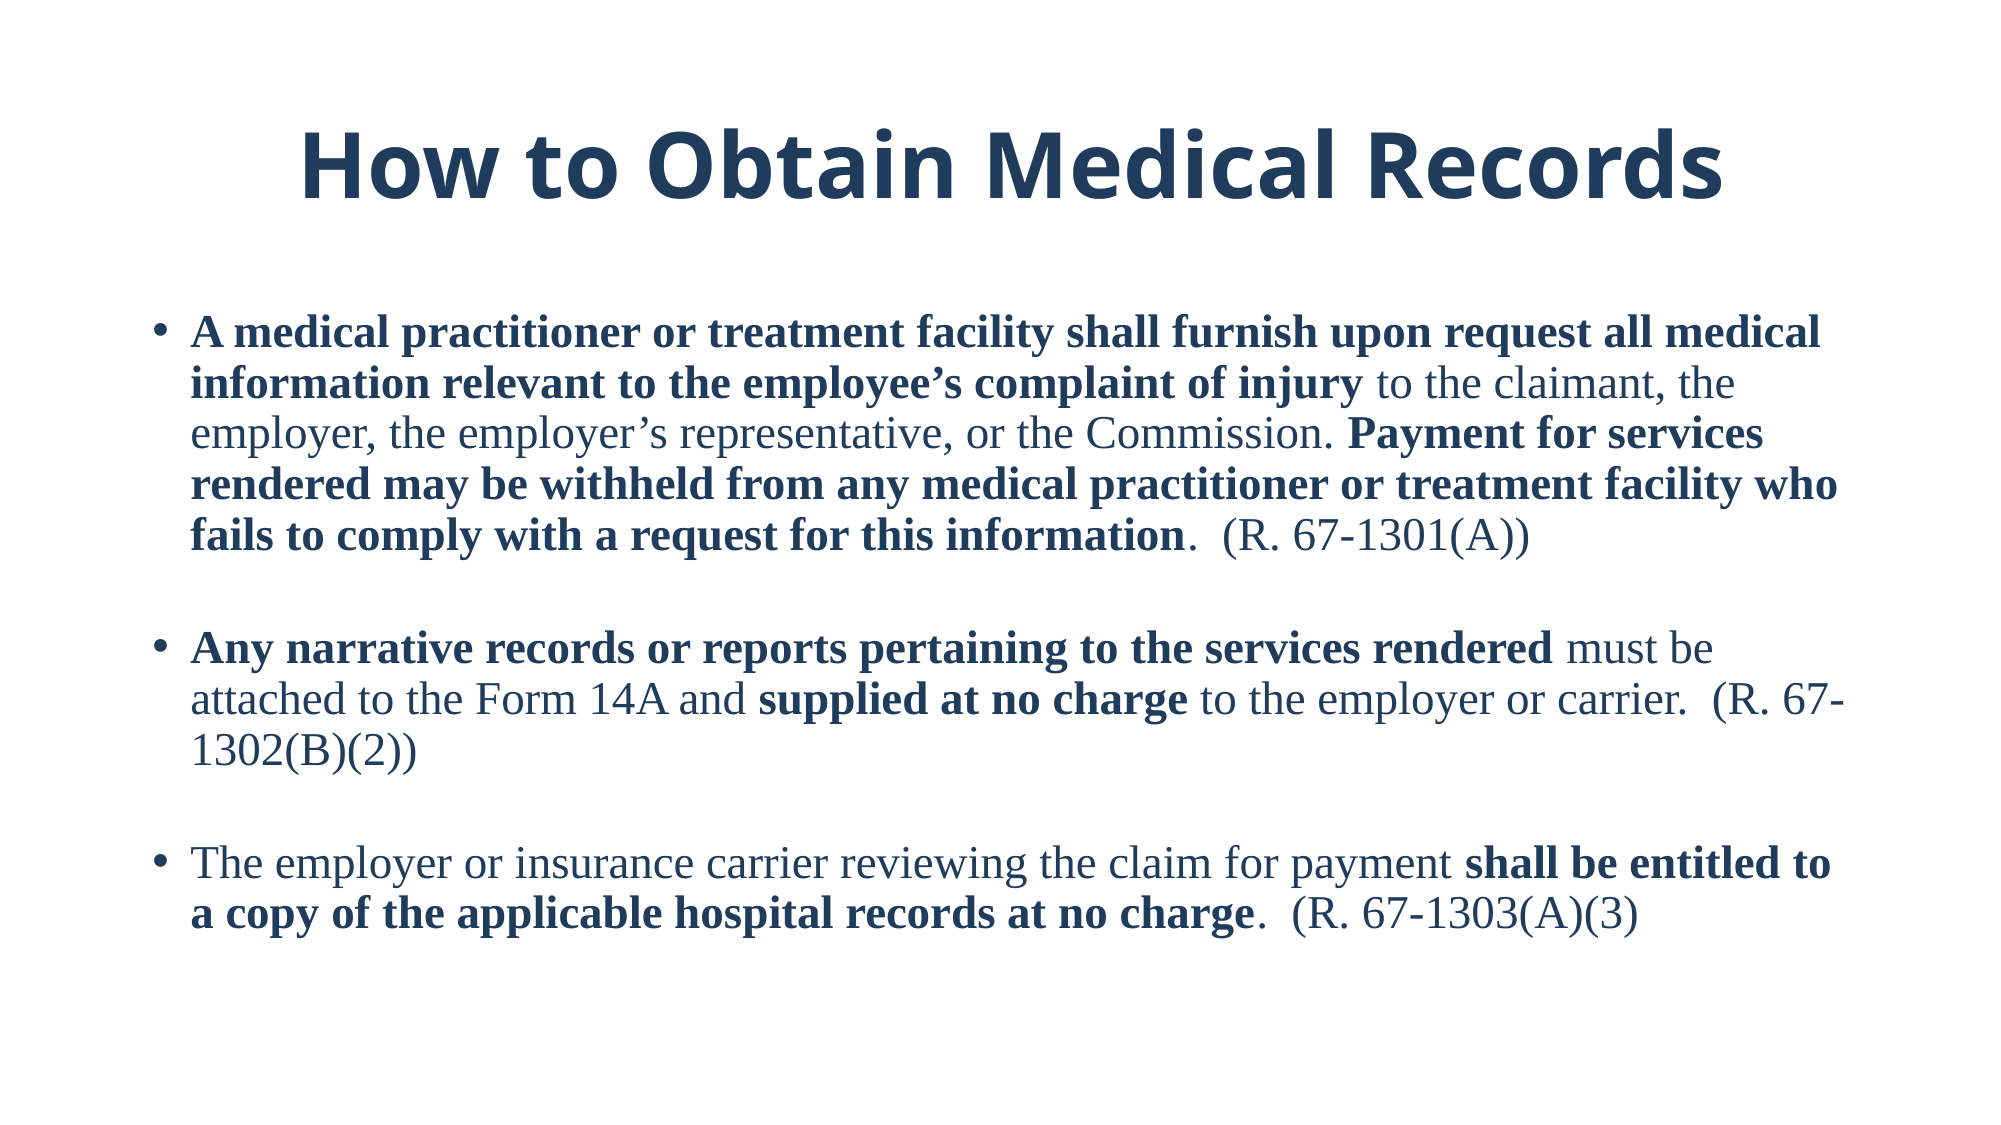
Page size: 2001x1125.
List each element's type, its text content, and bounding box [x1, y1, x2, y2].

list A medical practitioner or treatment facility shall furnish upon request all medical information relevant to the employee’s complaint of injury to the claimant, the employer, the employer’s representative, or the Commission. Payment for services rendered may be withheld from any medical practitioner or treatment facility who fails to comply with a request for this information. (R. 67-1301(A)) Any narrative records or reports pertaining to the services rendered must be attached to the Form 14A and supplied at no charge to the employer or carrier. (R. 67-1302(B)(2)) The employer or insurance carrier reviewing the claim for payment shall be entitled to a copy of the applicable hospital records at no charge. (R. 67-1303(A)(3) [137, 299, 1863, 1014]
title How to Obtain Medical Records [137, 59, 1863, 278]
